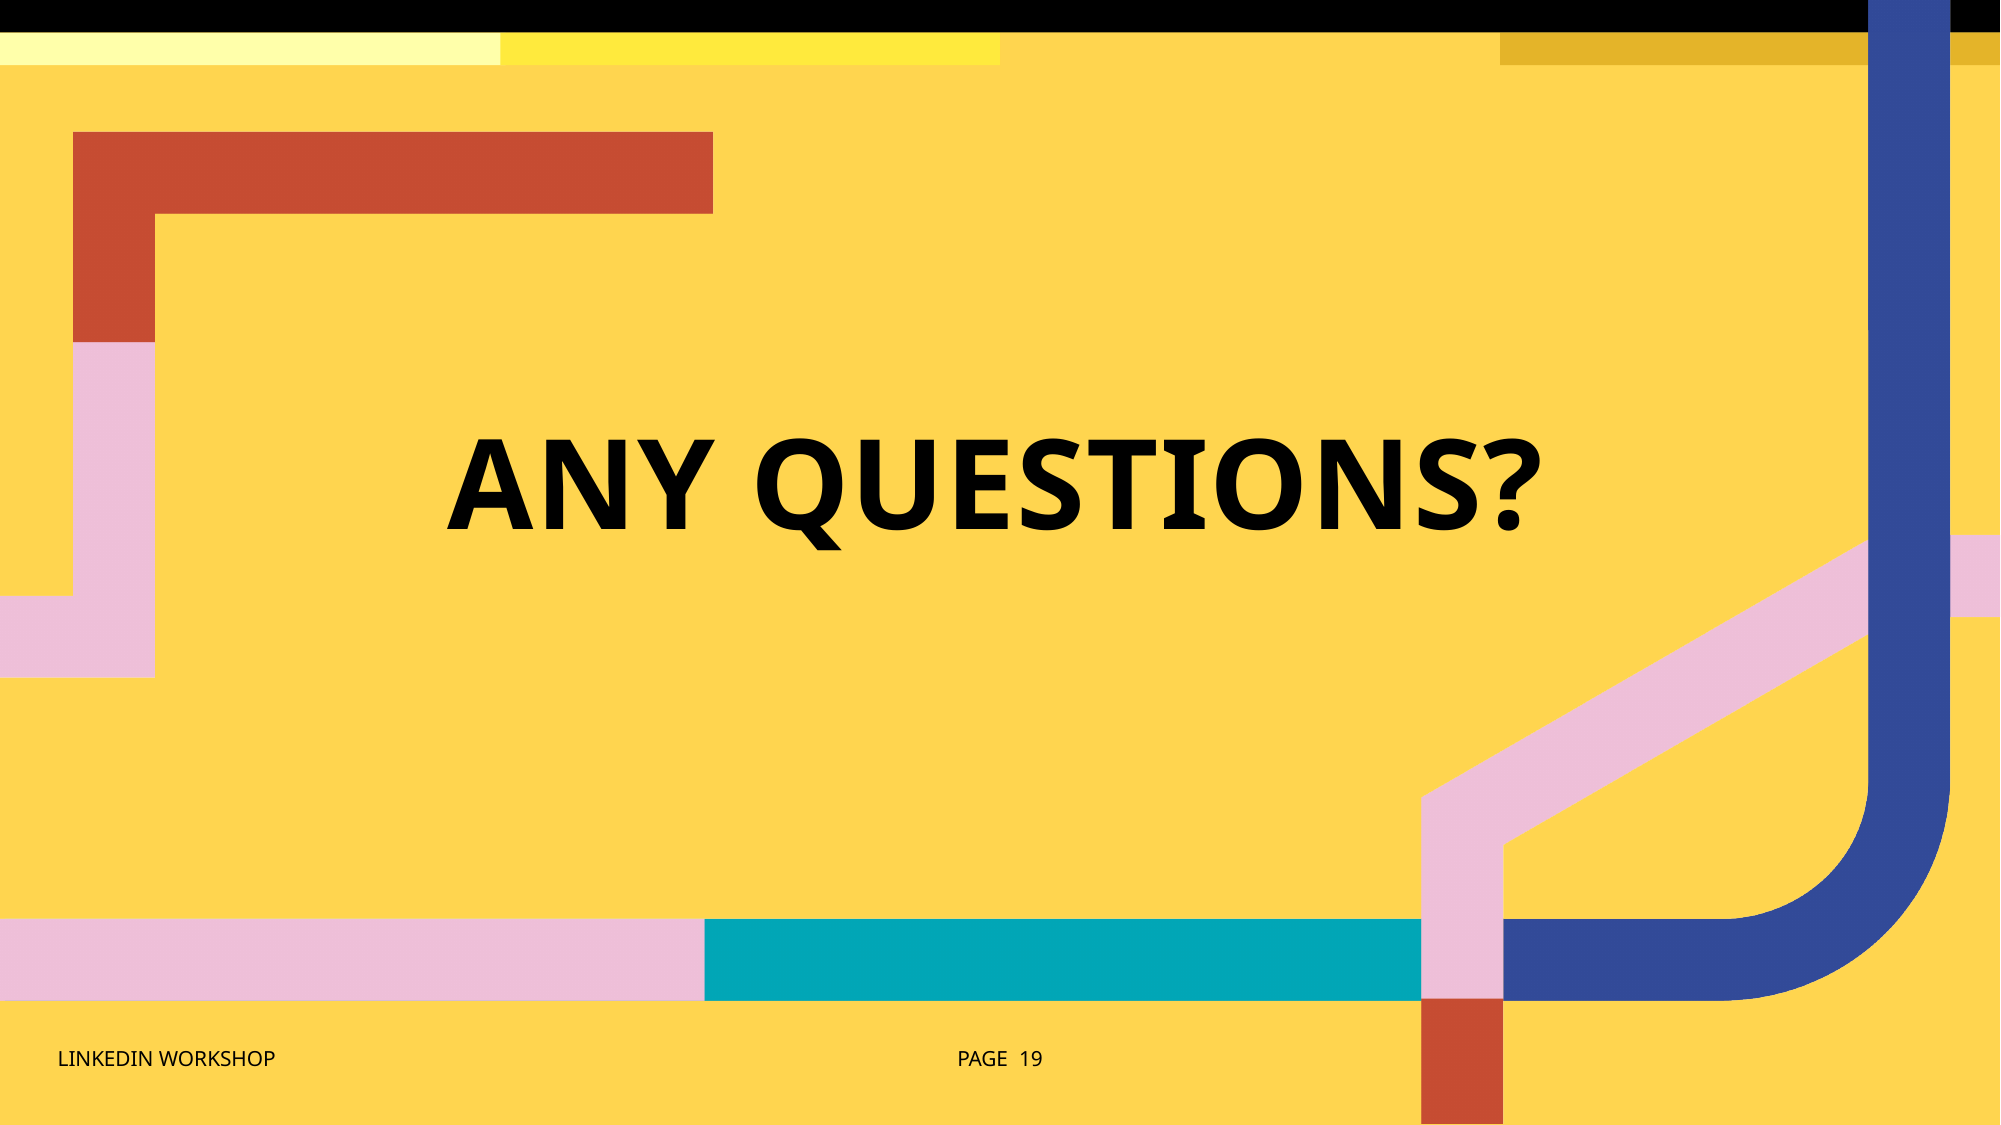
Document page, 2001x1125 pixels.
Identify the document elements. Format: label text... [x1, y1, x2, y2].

title ANY QUESTIONS? [47, 390, 1946, 563]
slide_number PAGE 19 [916, 1039, 1084, 1081]
footer LINKEDIN WORKSHOP [42, 1039, 900, 1081]
picture [0, 0, 2001, 1125]
